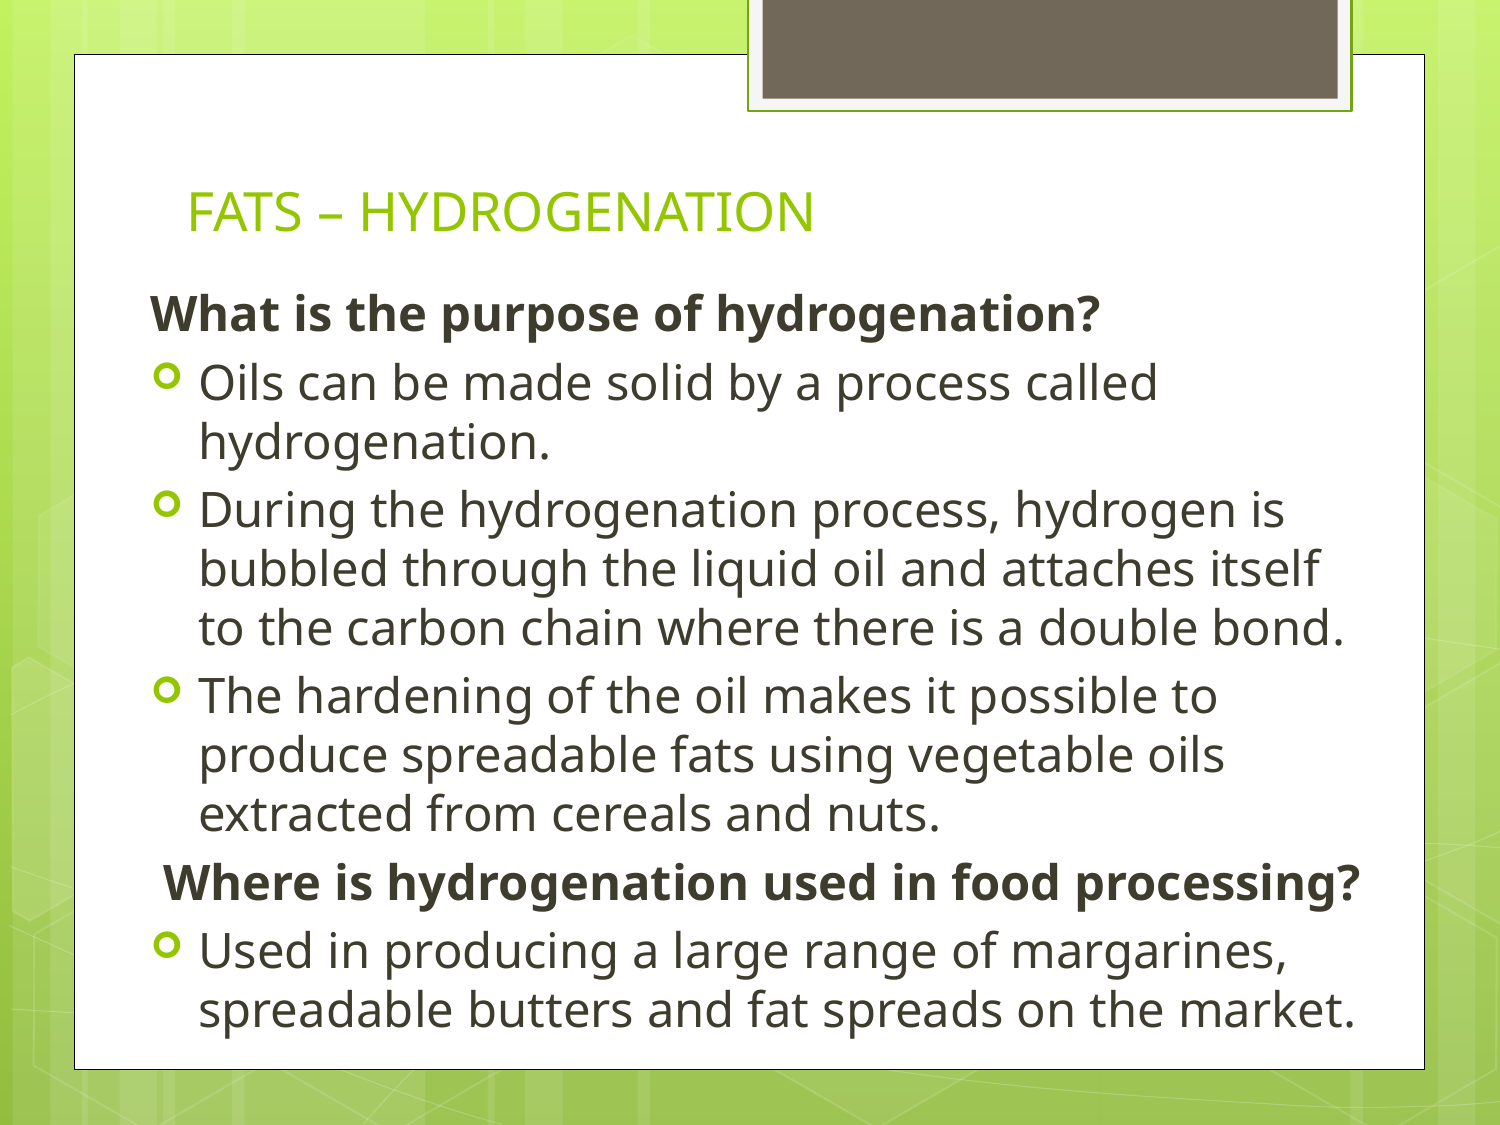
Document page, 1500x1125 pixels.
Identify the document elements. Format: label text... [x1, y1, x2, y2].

list What is the purpose of hydrogenation? Oils can be made solid by a process called hydrogenation. During the hydrogenation process, hydrogen is bubbled through the liquid oil and attaches itself to the carbon chain where there is a double bond. The hardening of the oil makes it possible to produce spreadable fats using vegetable oils extracted from cereals and nuts. Where is hydrogenation used in food processing? Used in producing a large range of margarines, spreadable butters and fat spreads on the market. [123, 275, 1378, 1053]
title FATS – HYDROGENATION [171, 168, 1324, 275]
